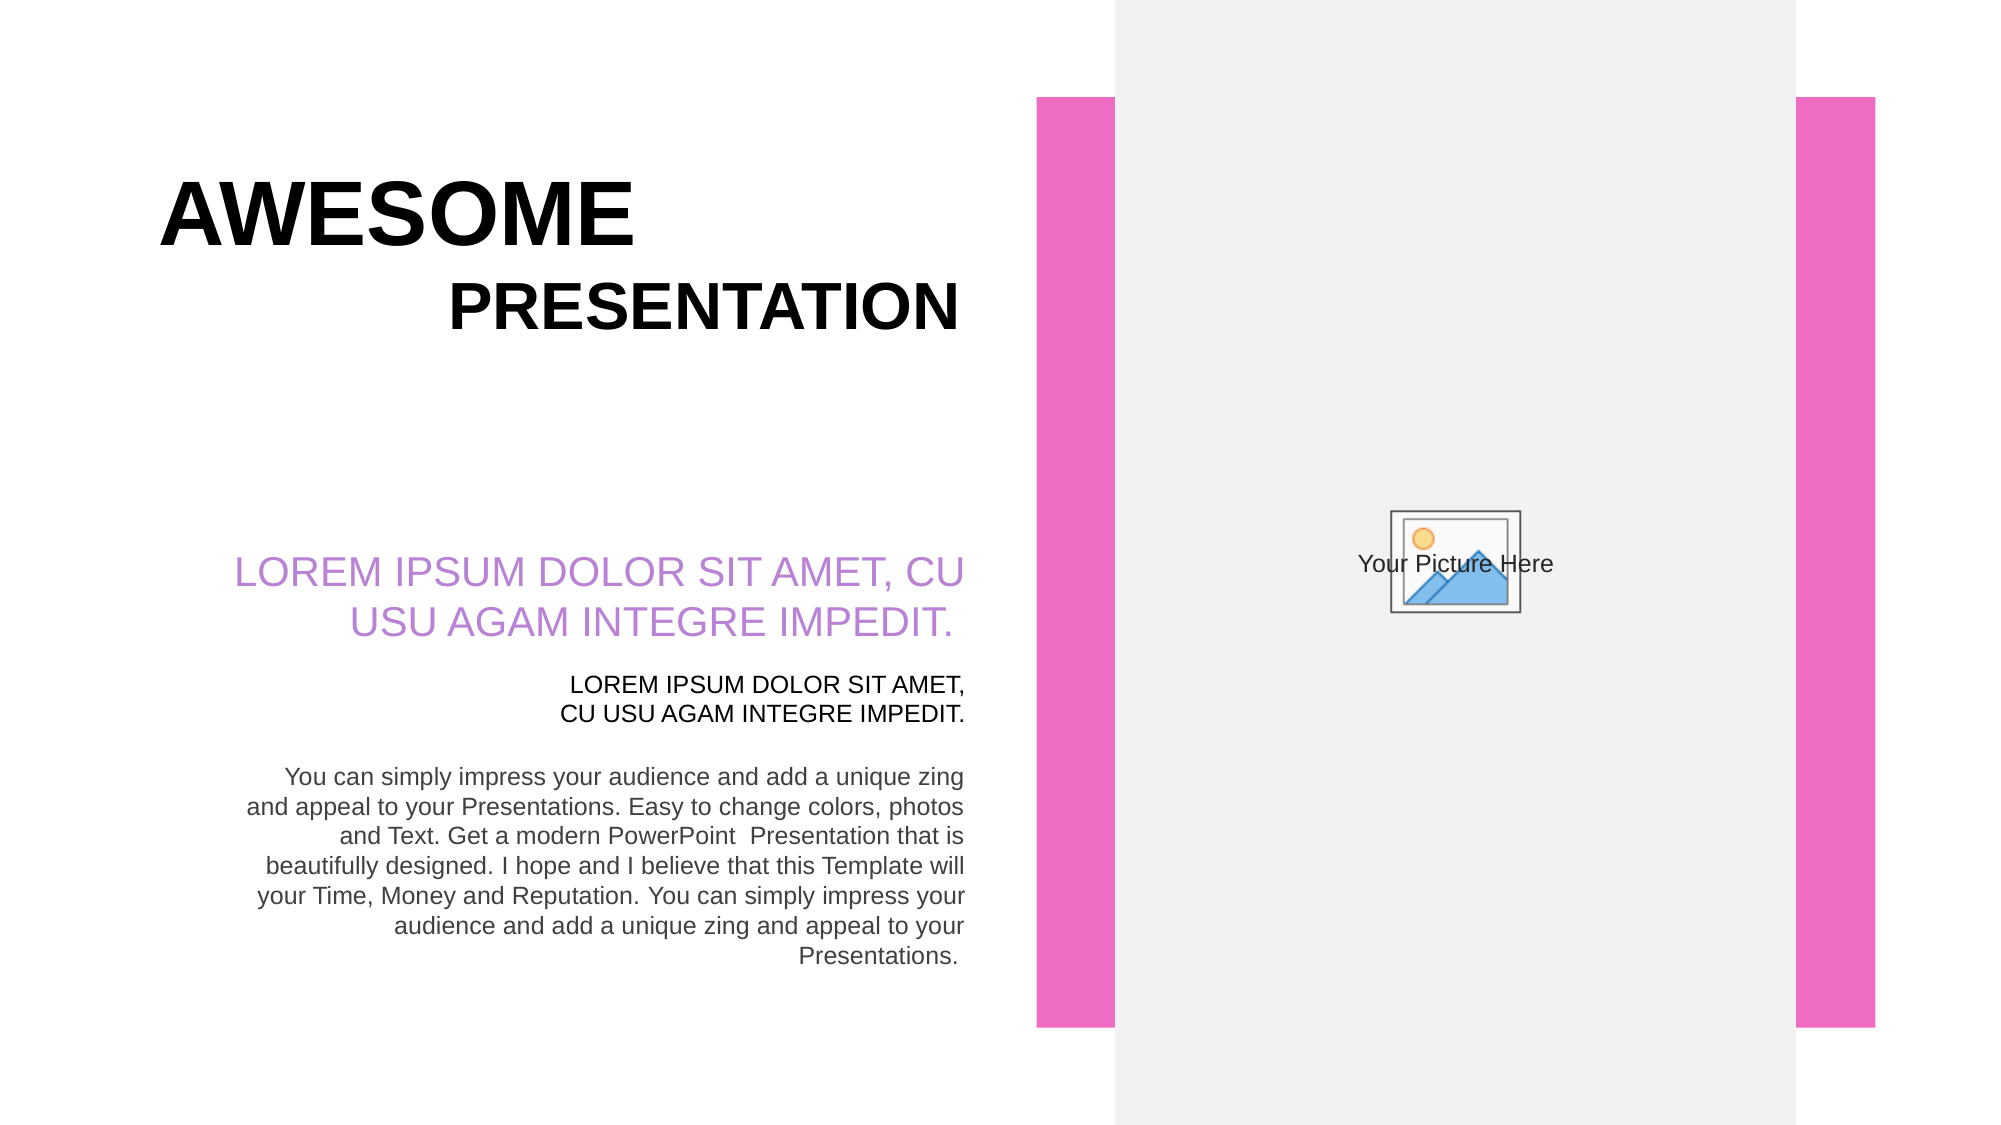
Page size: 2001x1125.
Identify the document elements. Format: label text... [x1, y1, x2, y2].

text_box LOREM IPSUM DOLOR SIT AMET, CU USU AGAM INTEGRE IMPEDIT. [194, 537, 981, 653]
text_box PRESENTATION [433, 255, 981, 350]
text_box LOREM IPSUM DOLOR SIT AMET, CU USU AGAM INTEGRE IMPEDIT. [194, 660, 981, 736]
text_box AWESOME [143, 145, 691, 271]
text_box You can simply impress your audience and add a unique zing and appeal to your Presentations. Easy to change colors, photos and Text. Get a modern PowerPoint Presentation that is beautifully designed. I hope and I believe that this Template will your Time, Money and Reputation. You can simply impress your audience and add a unique zing and appeal to your Presentations. [228, 752, 981, 977]
picture [1115, 0, 1797, 1125]
